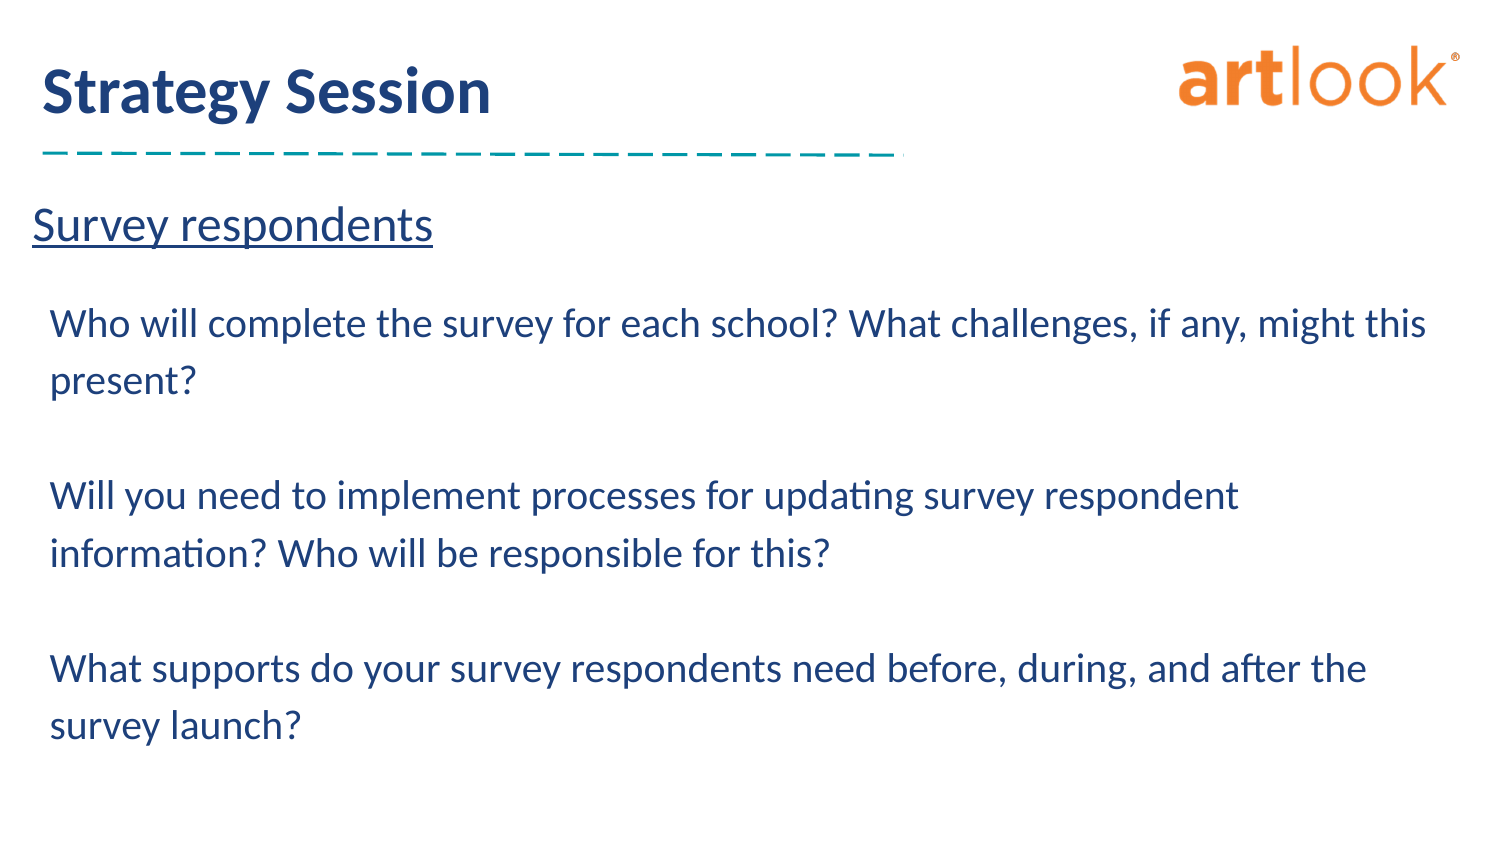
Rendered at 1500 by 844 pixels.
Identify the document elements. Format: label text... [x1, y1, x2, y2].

text_box Who will complete the survey for each school? What challenges, if any, might this present? Will you need to implement processes for updating survey respondent information? Who will be responsible for this? What supports do your survey respondents need before, during, and after the survey launch? [34, 272, 1466, 802]
text_box Strategy Session [27, 32, 1059, 141]
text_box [42, 152, 904, 156]
picture [1172, 32, 1474, 115]
text_box Survey respondents [17, 176, 1433, 286]
